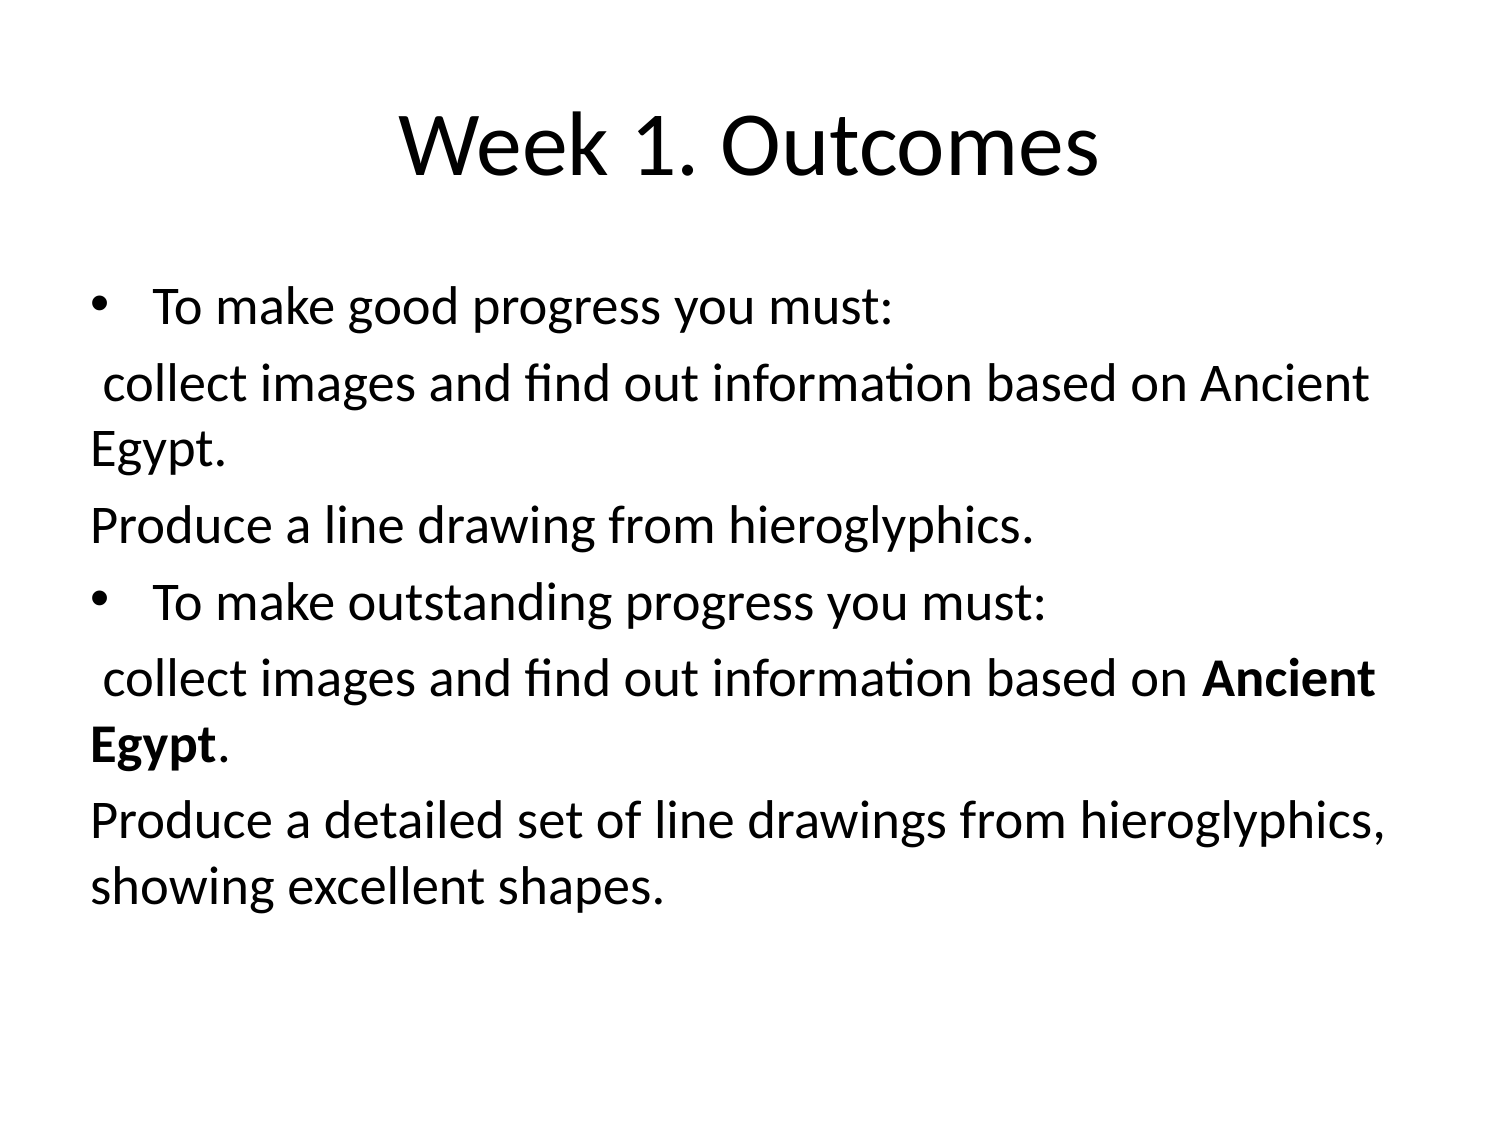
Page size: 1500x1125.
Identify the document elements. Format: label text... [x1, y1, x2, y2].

list To make good progress you must: collect images and find out information based on Ancient Egypt. Produce a line drawing from hieroglyphics. To make outstanding progress you must: collect images and find out information based on Ancient Egypt. Produce a detailed set of line drawings from hieroglyphics, showing excellent shapes. [75, 262, 1425, 1005]
title Week 1. Outcomes [75, 45, 1425, 233]
